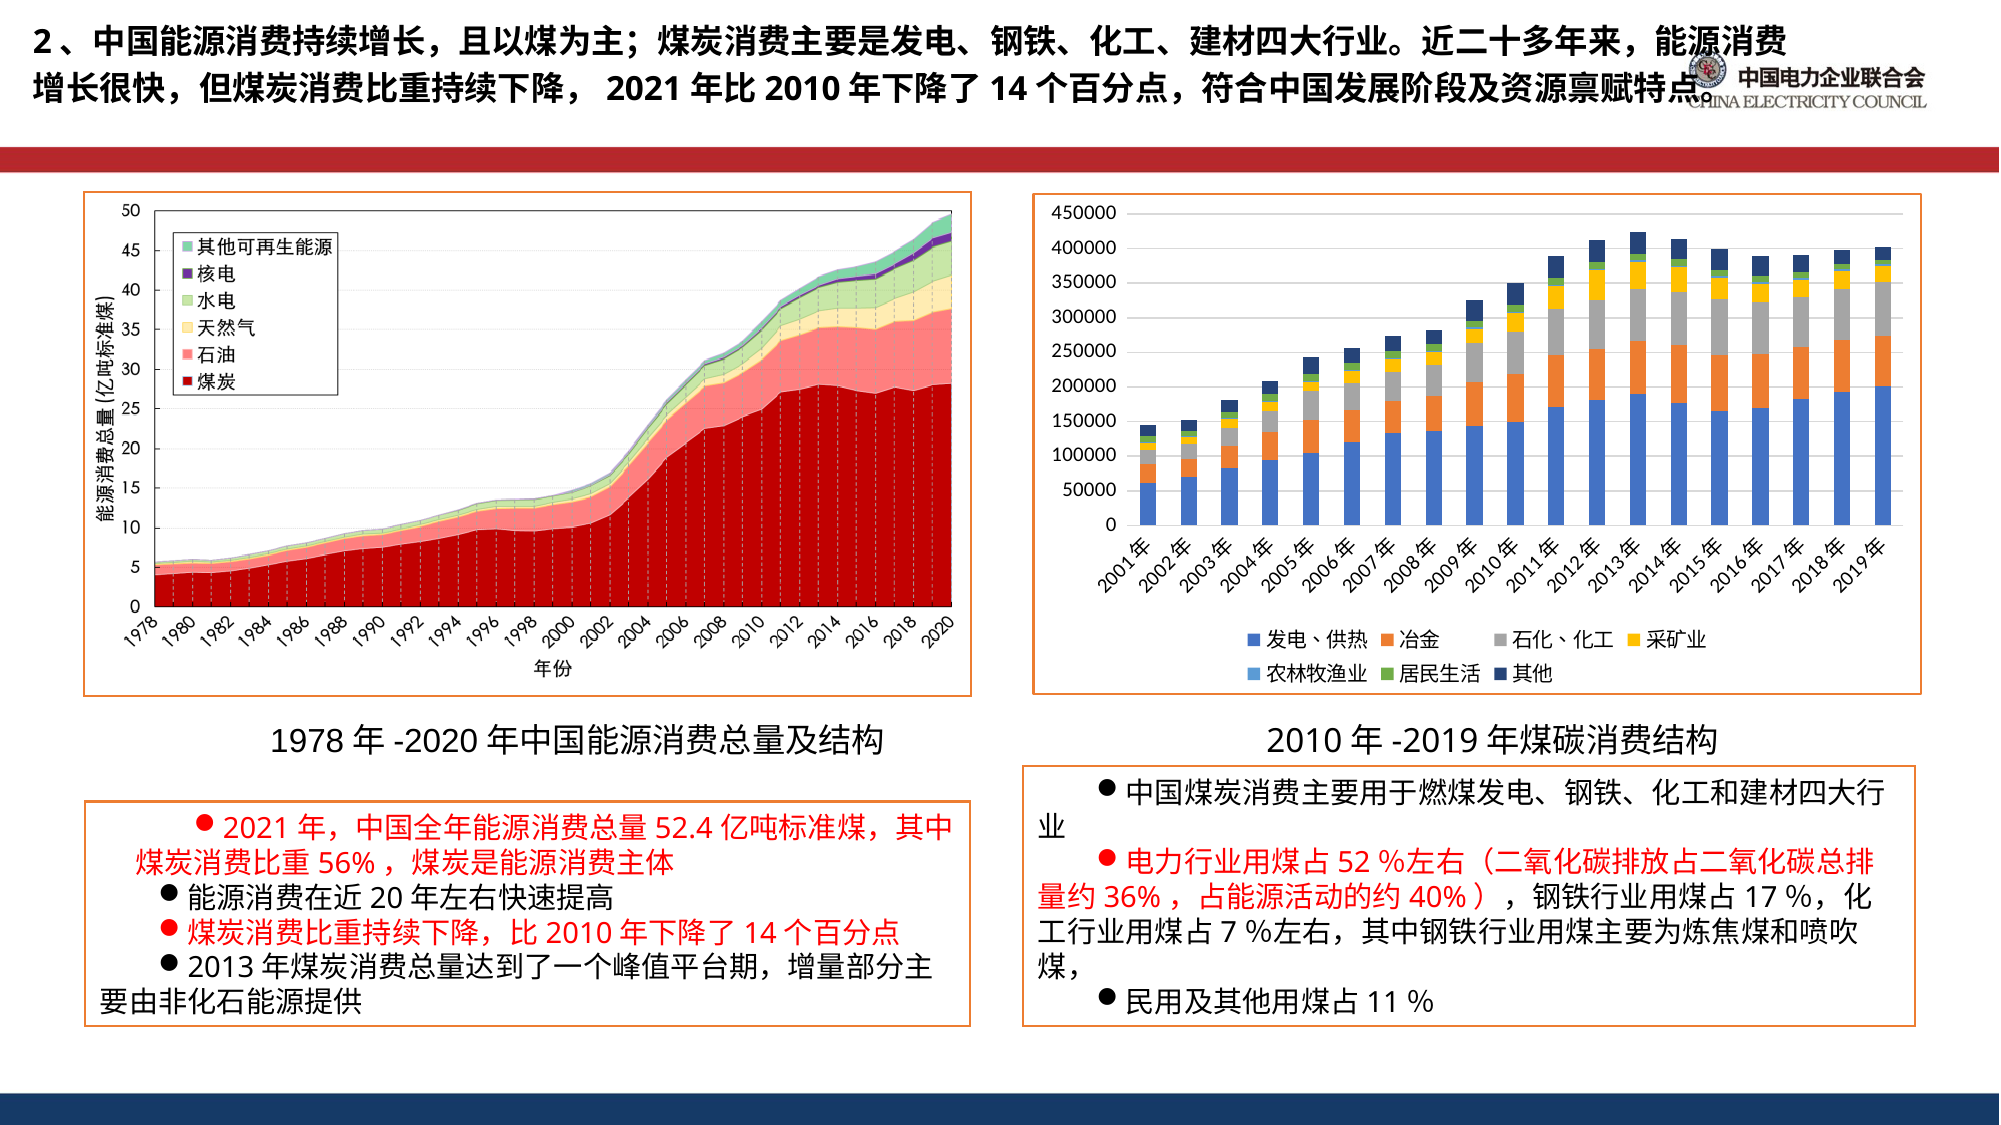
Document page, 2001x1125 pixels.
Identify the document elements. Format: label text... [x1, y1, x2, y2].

text_box 2021年，中国全年能源消费总量52.4亿吨标准煤，其中煤炭消费比重56%，煤炭是能源消费主体 能源消费在近20年左右快速提高 煤炭消费比重持续下降，比2010年下降了14个百分点 2013年煤炭消费总量达到了一个峰值平台期，增量部分主要由非化石能源提供 [84, 800, 971, 1027]
text_box 1978年-2020年中国能源消费总量及结构 [255, 711, 905, 767]
chart [1032, 192, 1923, 695]
text_box 2、中国能源消费持续增长，且以煤为主；煤炭消费主要是发电、钢铁、化工、建材四大行业。近二十多年来，能源消费增长很快，但煤炭消费比重持续下降，2021年比2010年下降了14个百分点，符合中国发展阶段及资源禀赋特点。 [18, 4, 1827, 115]
picture [0, 0, 1999, 1125]
text_box 中国煤炭消费主要用于燃煤发电、钢铁、化工和建材四大行业 电力行业用煤占52％左右（二氧化碳排放占二氧化碳总排量约36%，占能源活动的约40%），钢铁行业用煤占17％，化工行业用煤占7％左右，其中钢铁行业用煤主要为炼焦煤和喷吹煤， 民用及其他用煤占11％ [1022, 765, 1916, 1027]
text_box 2010年-2019年煤碳消费结构 [1251, 711, 1788, 765]
